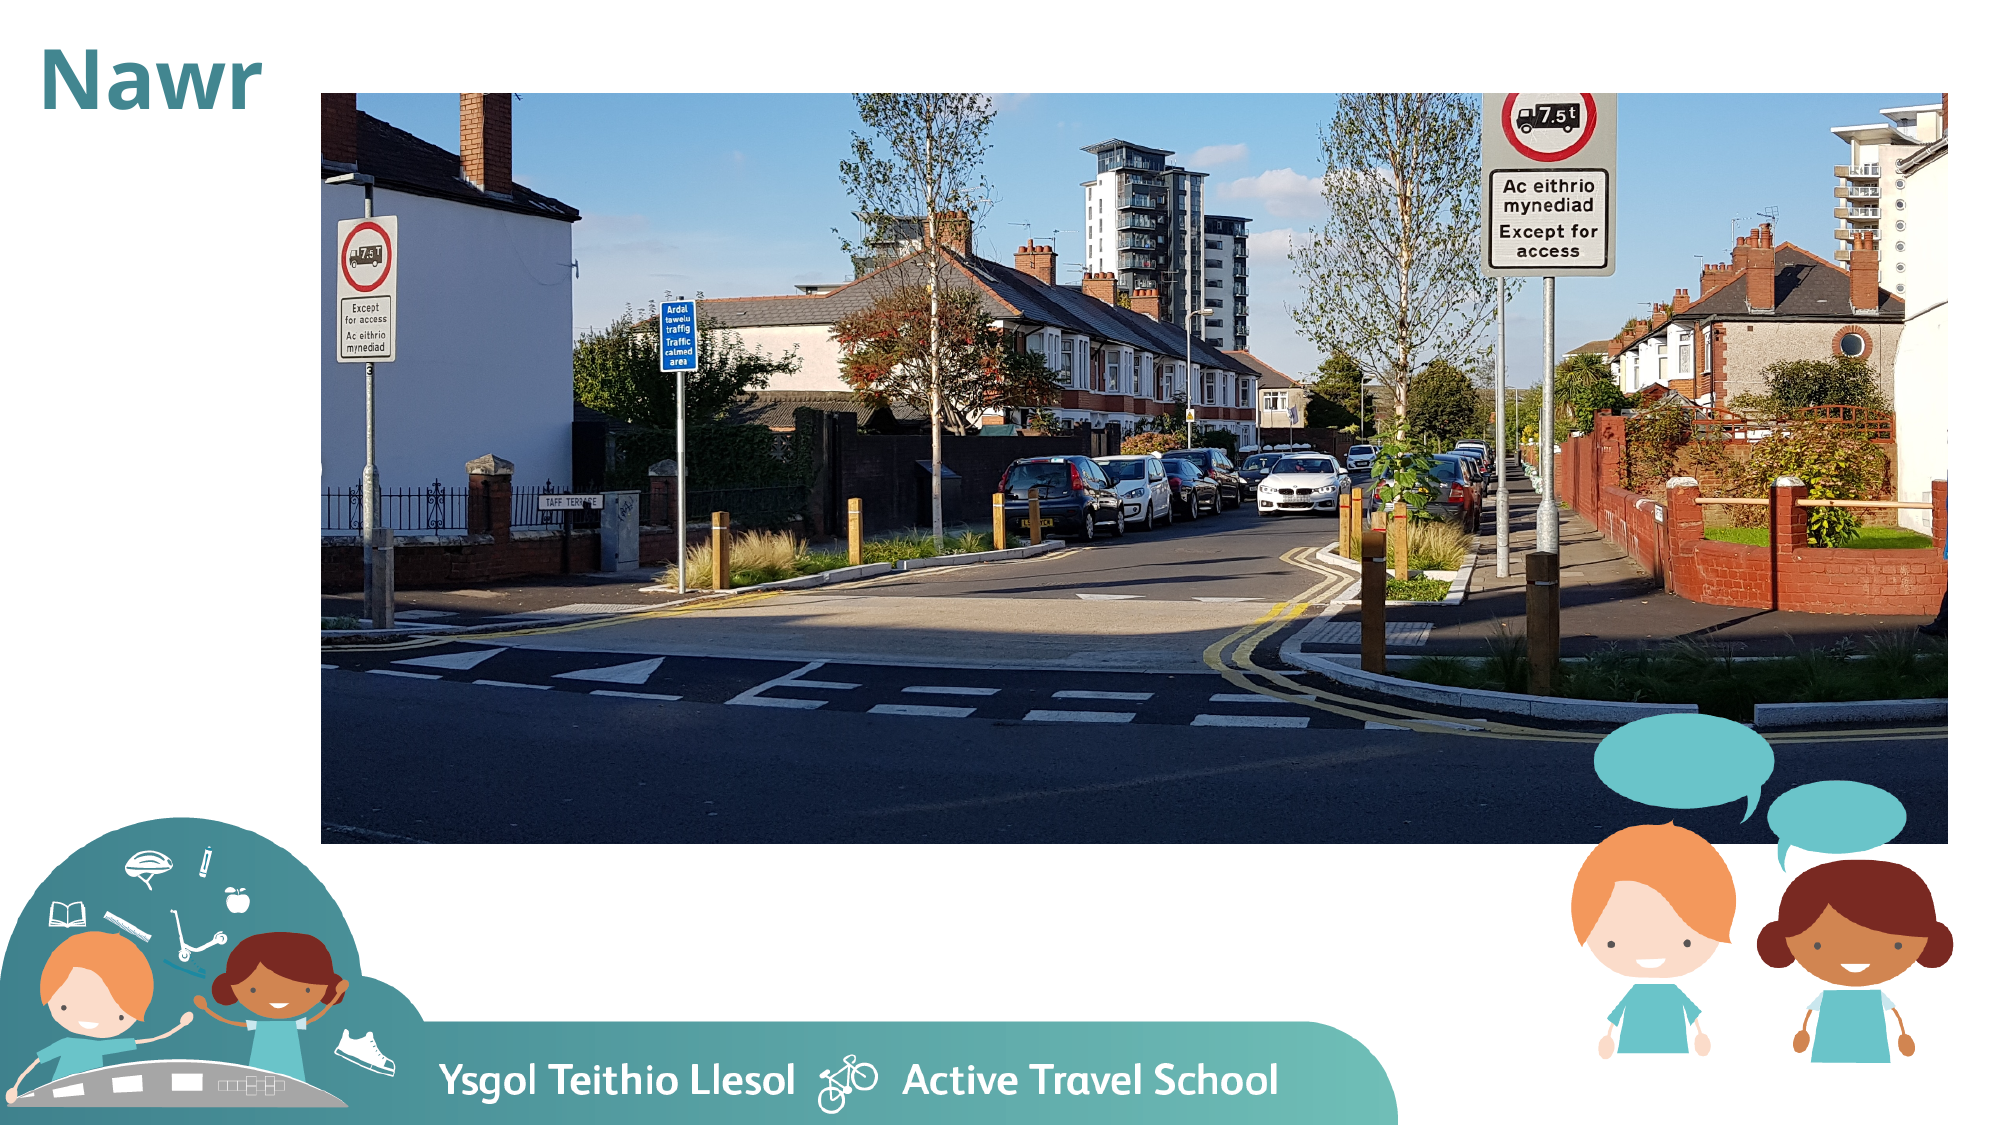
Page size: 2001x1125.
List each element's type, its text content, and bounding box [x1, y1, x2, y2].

text_box Nawr [23, 18, 280, 134]
picture [0, 0, 1986, 1125]
